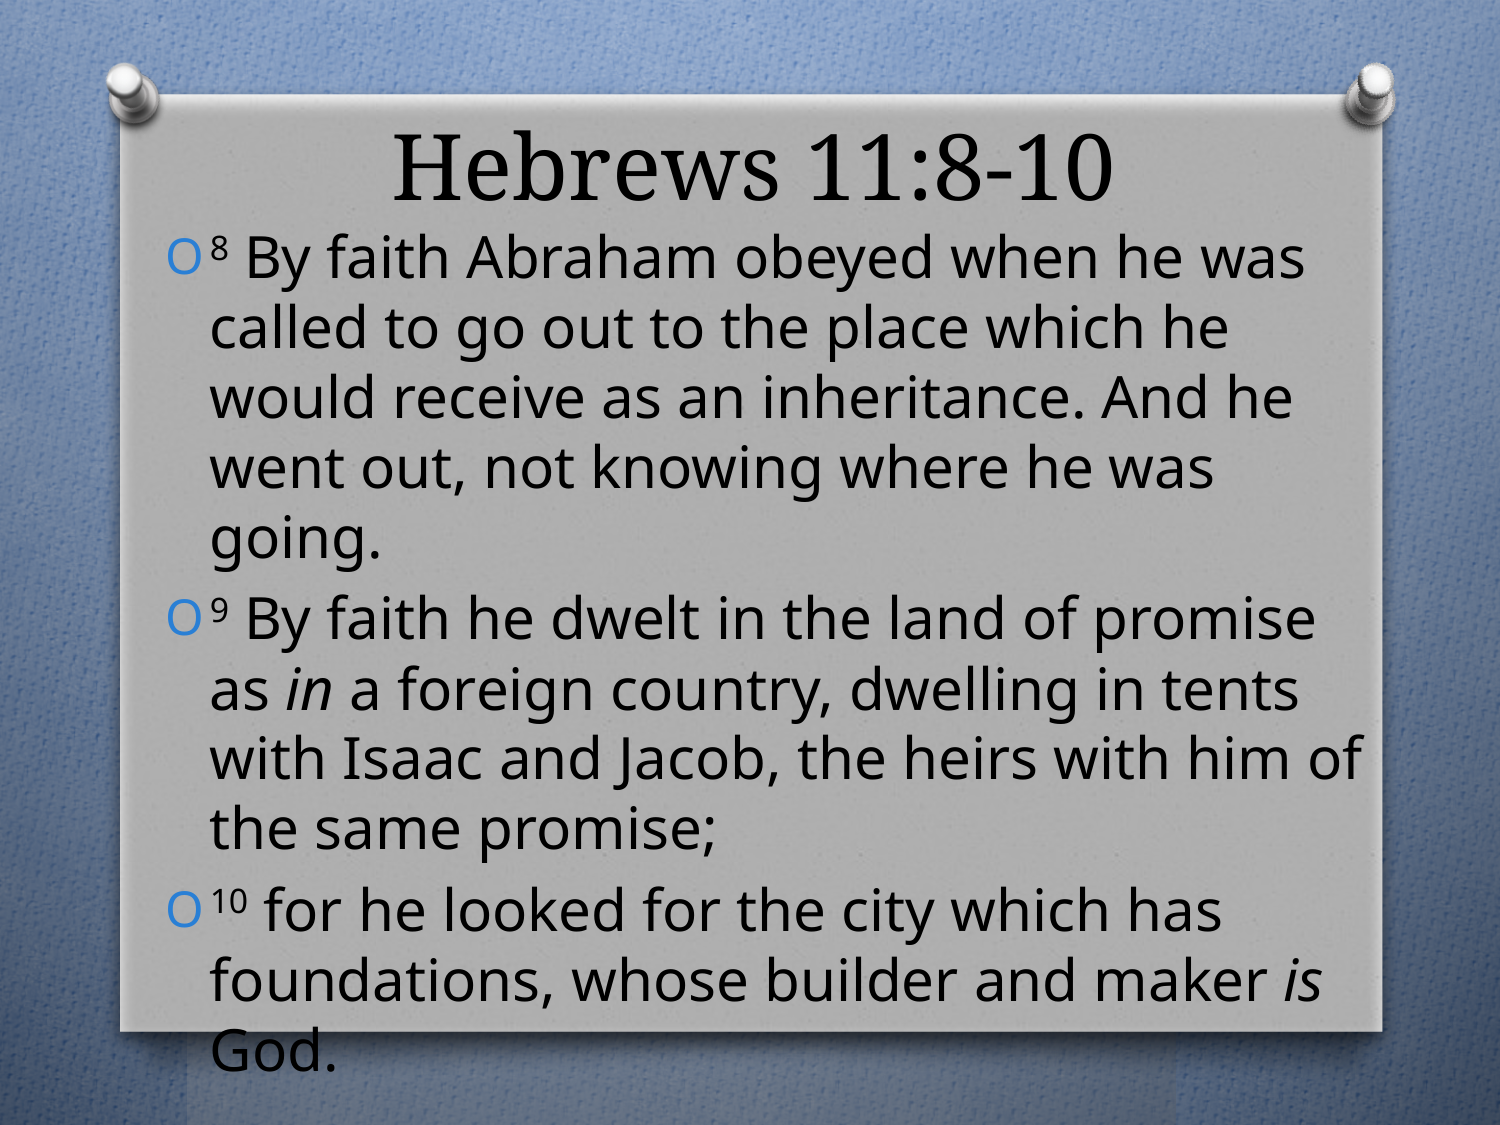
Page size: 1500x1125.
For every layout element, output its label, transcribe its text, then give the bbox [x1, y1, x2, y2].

title Hebrews 11:8-10 [212, 99, 1296, 212]
list 8 By faith Abraham obeyed when he was called to go out to the place which he would receive as an inheritance. And he went out, not knowing where he was going. 9 By faith he dwelt in the land of promise as in a foreign country, dwelling in tents with Isaac and Jacob, the heirs with him of the same promise; 10 for he looked for the city which has foundations, whose builder and maker is God. [149, 212, 1388, 1013]
picture [1317, 35, 1439, 156]
picture [75, 30, 197, 152]
